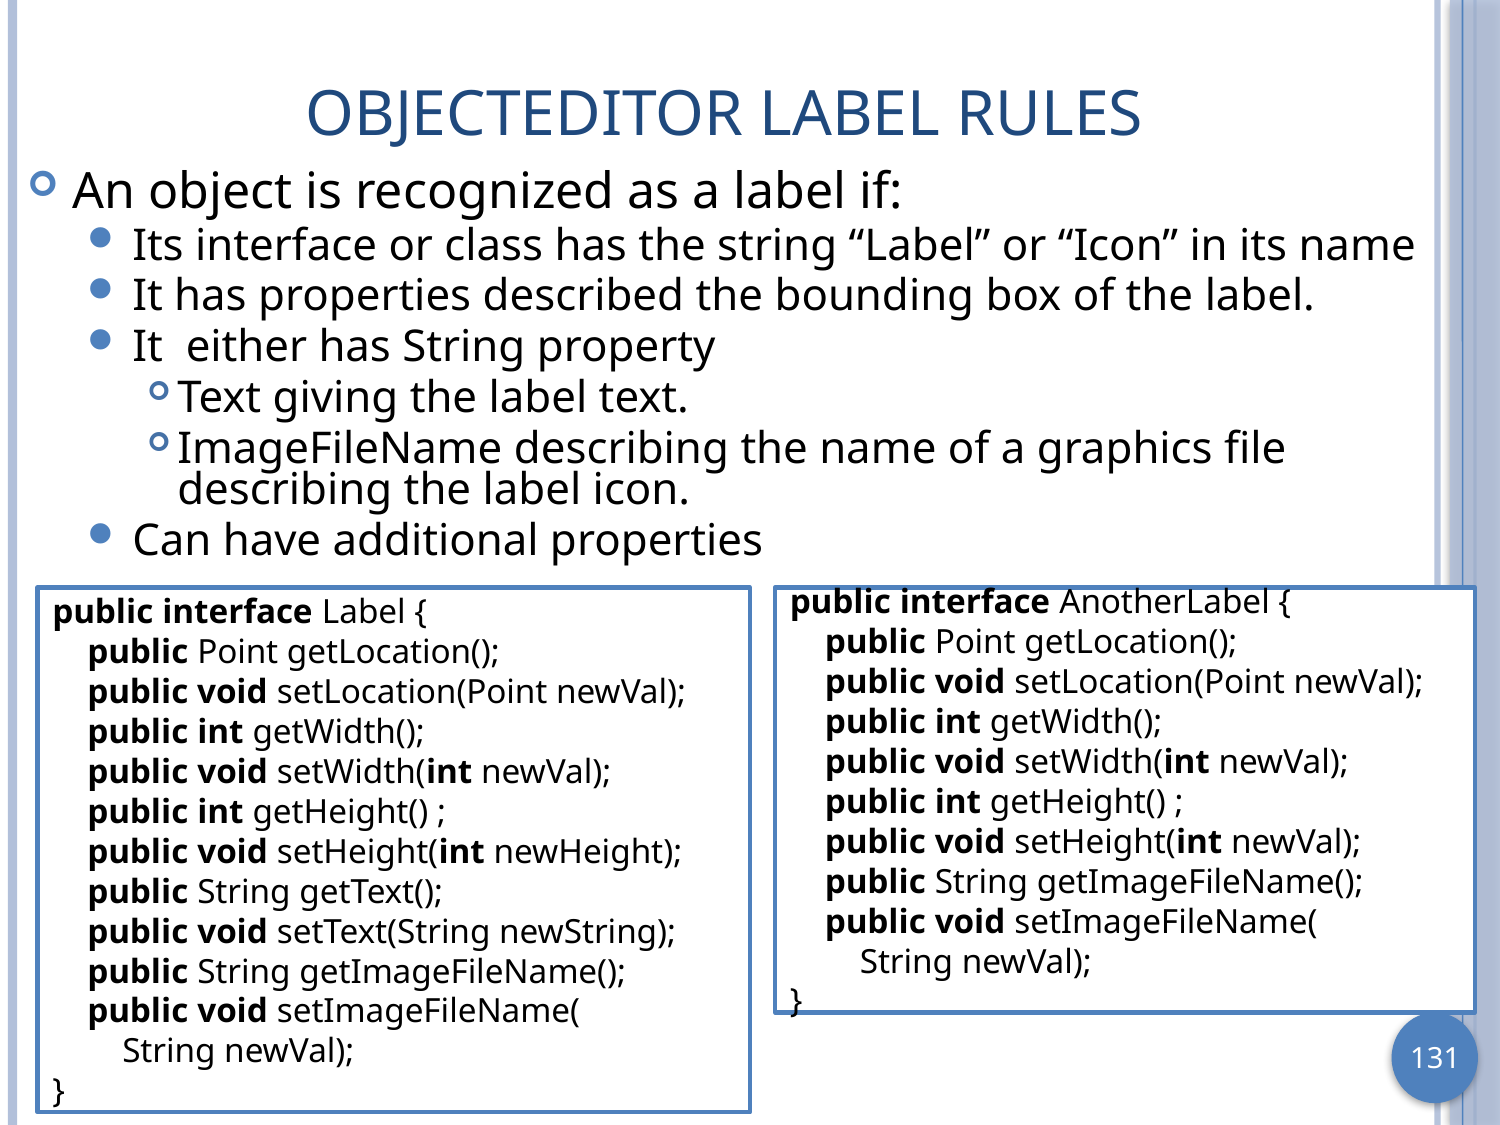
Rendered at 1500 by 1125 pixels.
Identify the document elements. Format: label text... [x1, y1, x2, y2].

text_box public interface Label { public Point getLocation(); public void setLocation(Point newVal); public int getWidth(); public void setWidth(int newVal); public int getHeight() ; public void setHeight(int newHeight); public String getText(); public void setText(String newString); public String getImageFileName(); public void setImageFileName( String newVal); } [35, 585, 752, 1114]
list An object is recognized as a label if: Its interface or class has the string “Label” or “Icon” in its name It has properties described the bounding box of the label. It either has String property Text giving the label text. ImageFileName describing the name of a graphics file describing the label icon. Can have additional properties [12, 162, 1450, 588]
text_box public interface AnotherLabel { public Point getLocation(); public void setLocation(Point newVal); public int getWidth(); public void setWidth(int newVal); public int getHeight() ; public void setHeight(int newVal); public String getImageFileName(); public void setImageFileName( String newVal); } [773, 585, 1477, 1015]
title ObjectEditor Label Rules [75, 45, 1375, 162]
